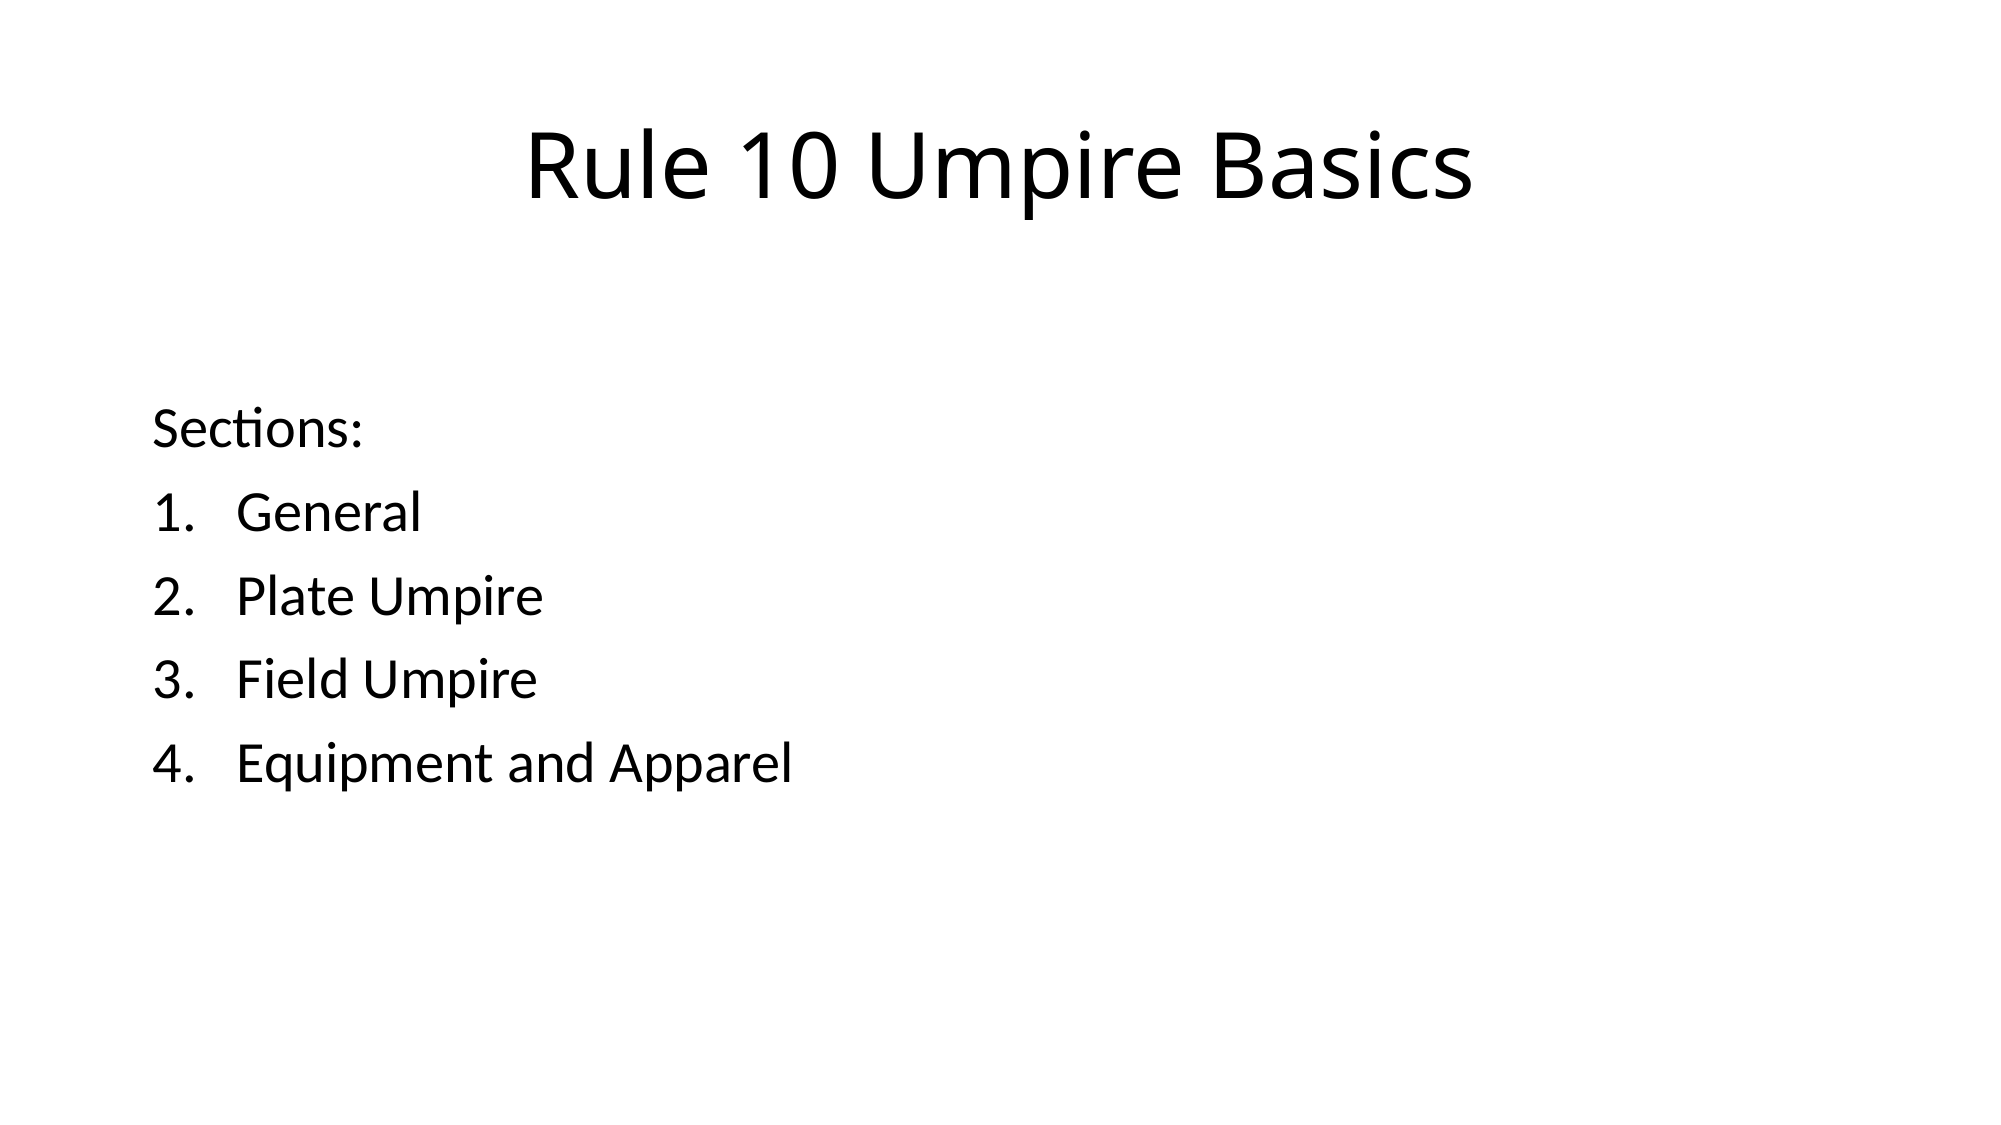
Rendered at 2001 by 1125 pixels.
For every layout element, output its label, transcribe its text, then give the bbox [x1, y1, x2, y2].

list Sections: General Plate Umpire Field Umpire Equipment and Apparel [137, 299, 1001, 1014]
title Rule 10 Umpire Basics [137, 59, 1863, 278]
